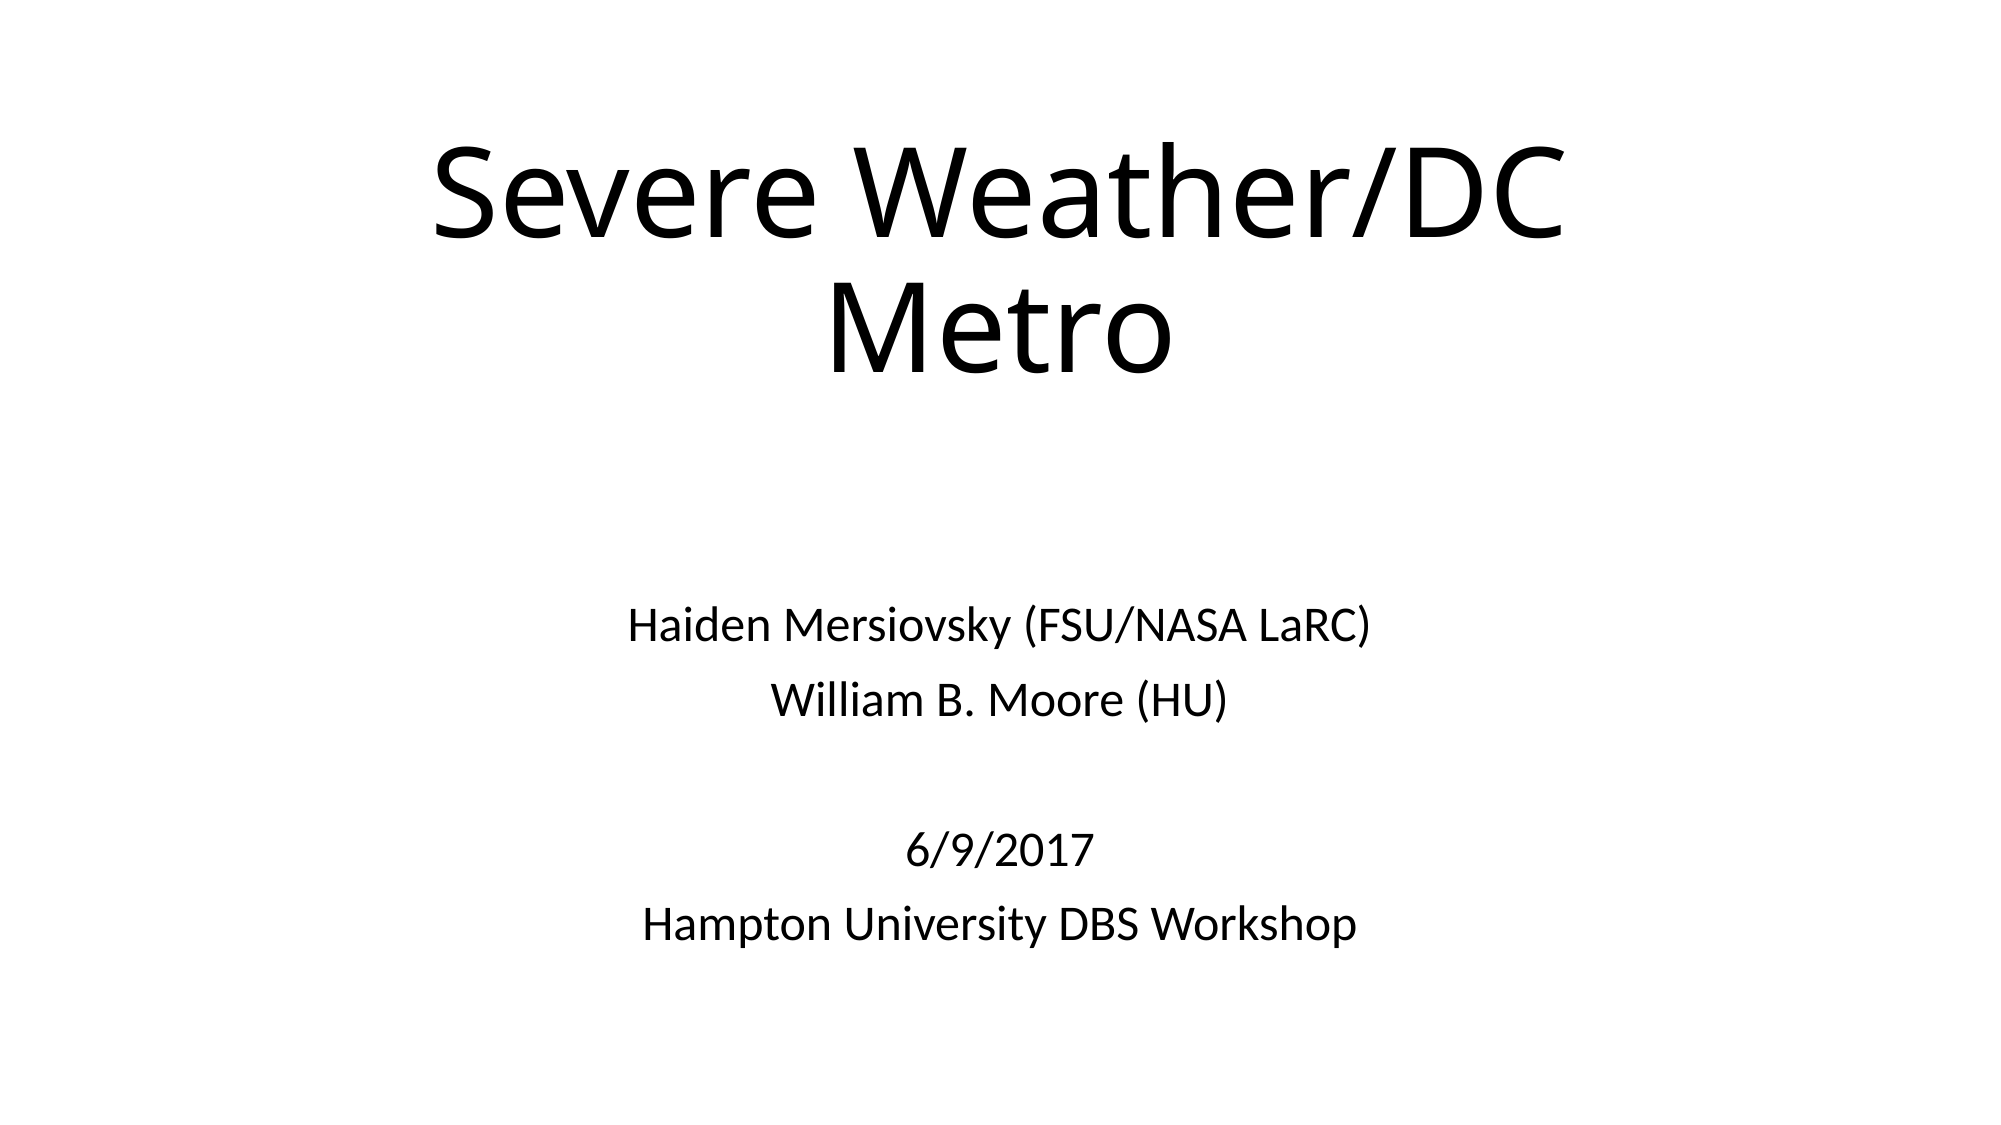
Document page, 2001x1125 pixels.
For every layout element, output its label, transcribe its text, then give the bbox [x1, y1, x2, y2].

subtitle Haiden Mersiovsky (FSU/NASA LaRC) William B. Moore (HU) 6/9/2017 Hampton University DBS Workshop [249, 590, 1750, 1055]
title Severe Weather/DC Metro [249, 15, 1750, 408]
